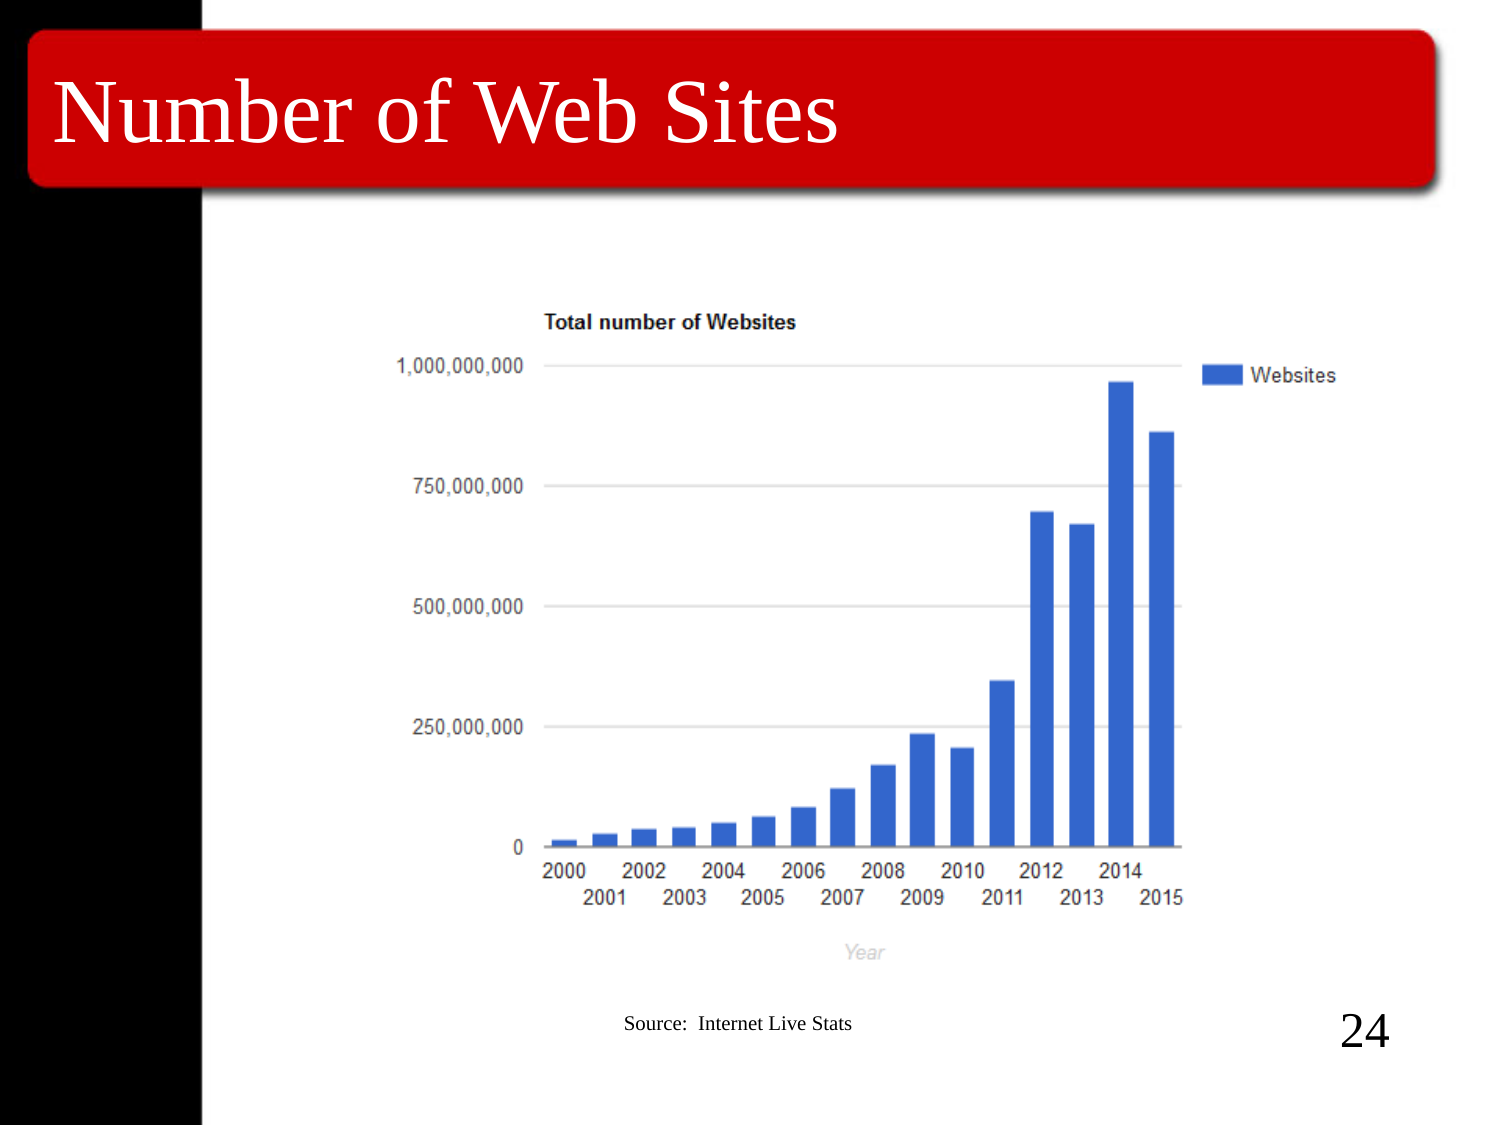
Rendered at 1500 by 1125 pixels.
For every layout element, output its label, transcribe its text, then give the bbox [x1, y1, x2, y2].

text_box Source: Internet Live Stats [609, 1002, 873, 1043]
picture [0, 0, 1500, 1125]
title Number of Web Sites [37, 12, 1313, 200]
